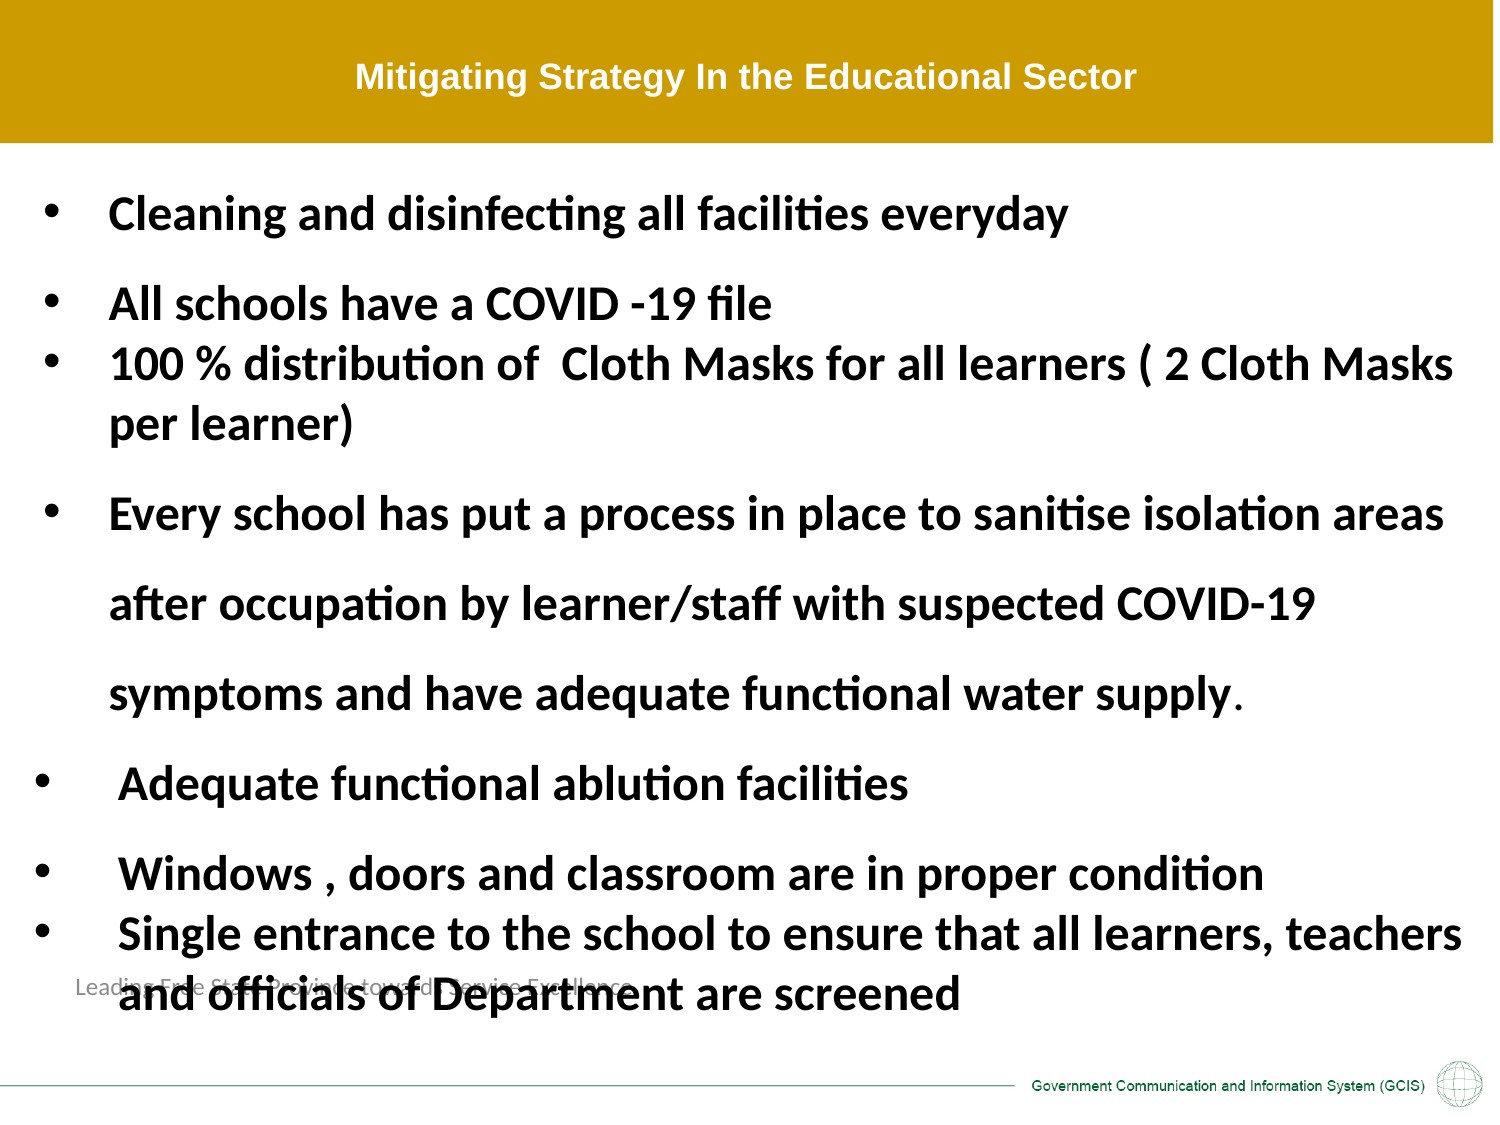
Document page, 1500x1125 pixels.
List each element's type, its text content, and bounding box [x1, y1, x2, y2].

title Mitigating Strategy In the Educational Sector [0, 0, 1494, 144]
picture [1494, 0, 1500, 143]
text_box Cleaning and disinfecting all facilities everyday All schools have a COVID -19 file 100 % distribution of Cloth Masks for all learners ( 2 Cloth Masks per learner) Every school has put a process in place to sanitise isolation areas after occupation by learner/staff with suspected COVID-19 symptoms and have adequate functional water supply. Adequate functional ablution facilities Windows , doors and classroom are in proper condition Single entrance to the school to ensure that all learners, teachers and officials of Department are screened [6, 143, 1500, 1118]
picture [0, 144, 1500, 1125]
